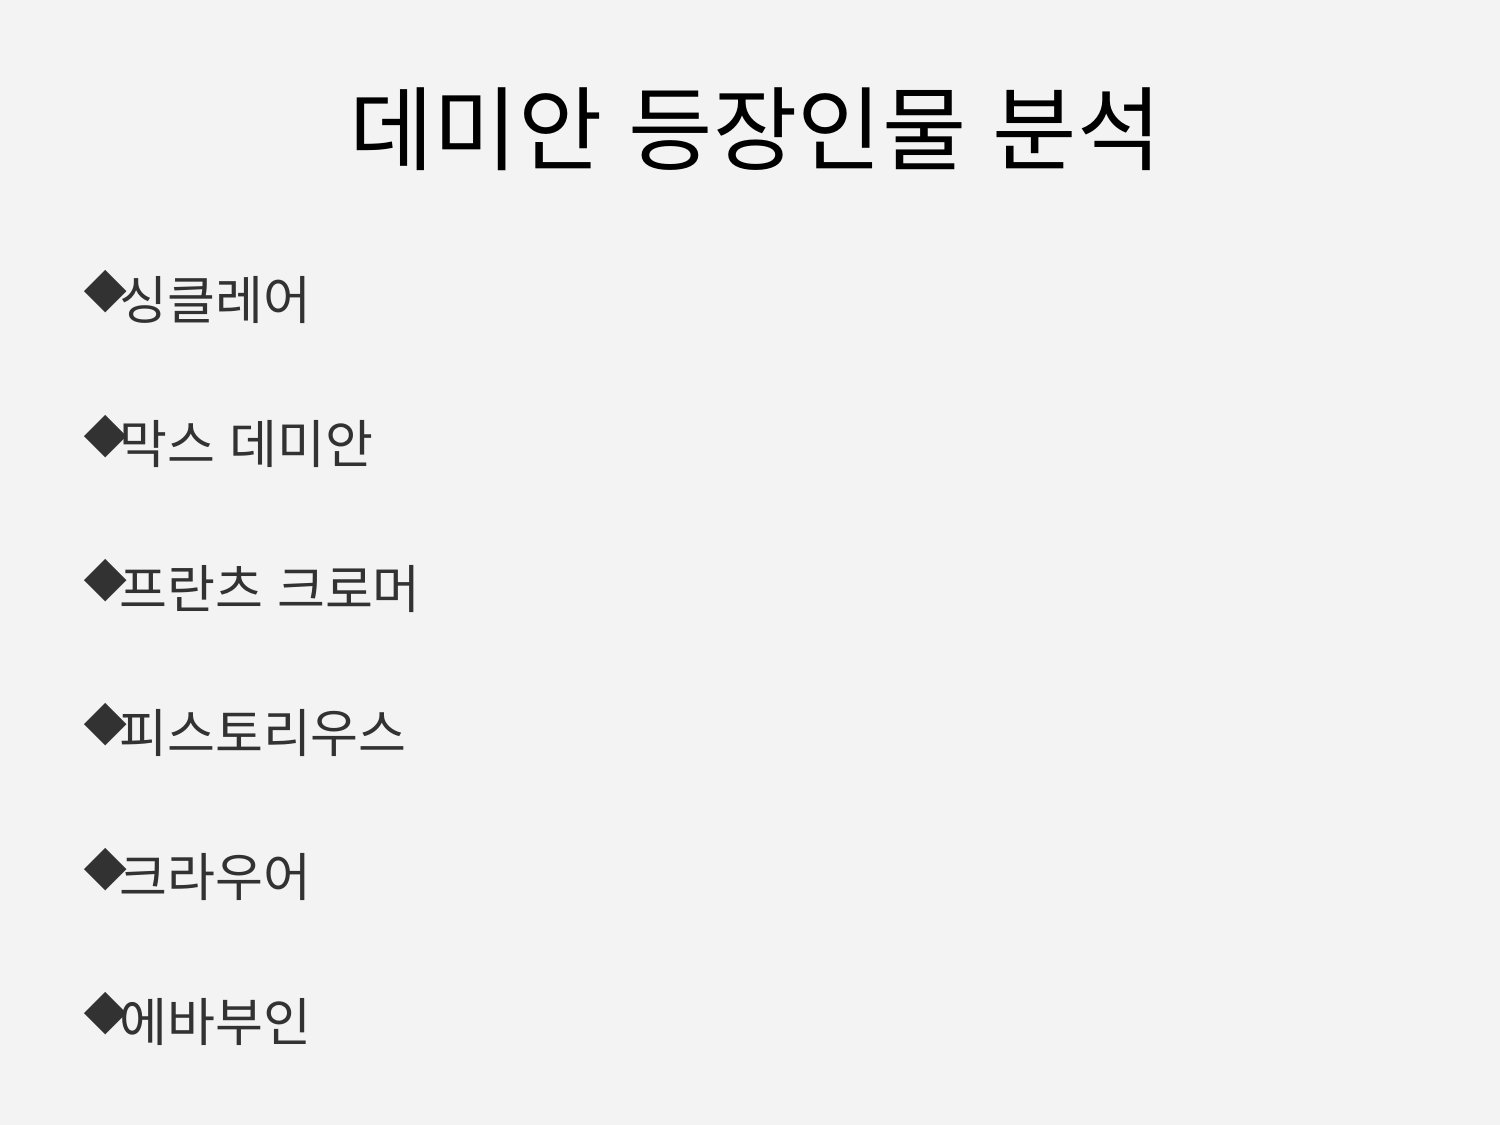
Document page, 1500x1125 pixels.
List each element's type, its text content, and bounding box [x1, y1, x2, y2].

list 싱클레어 막스 데미안 프란츠 크로머 피스토리우스 크라우어 에바부인 [0, 259, 1500, 1083]
text_box 데미안 등장인물 분석 [88, 45, 1424, 209]
